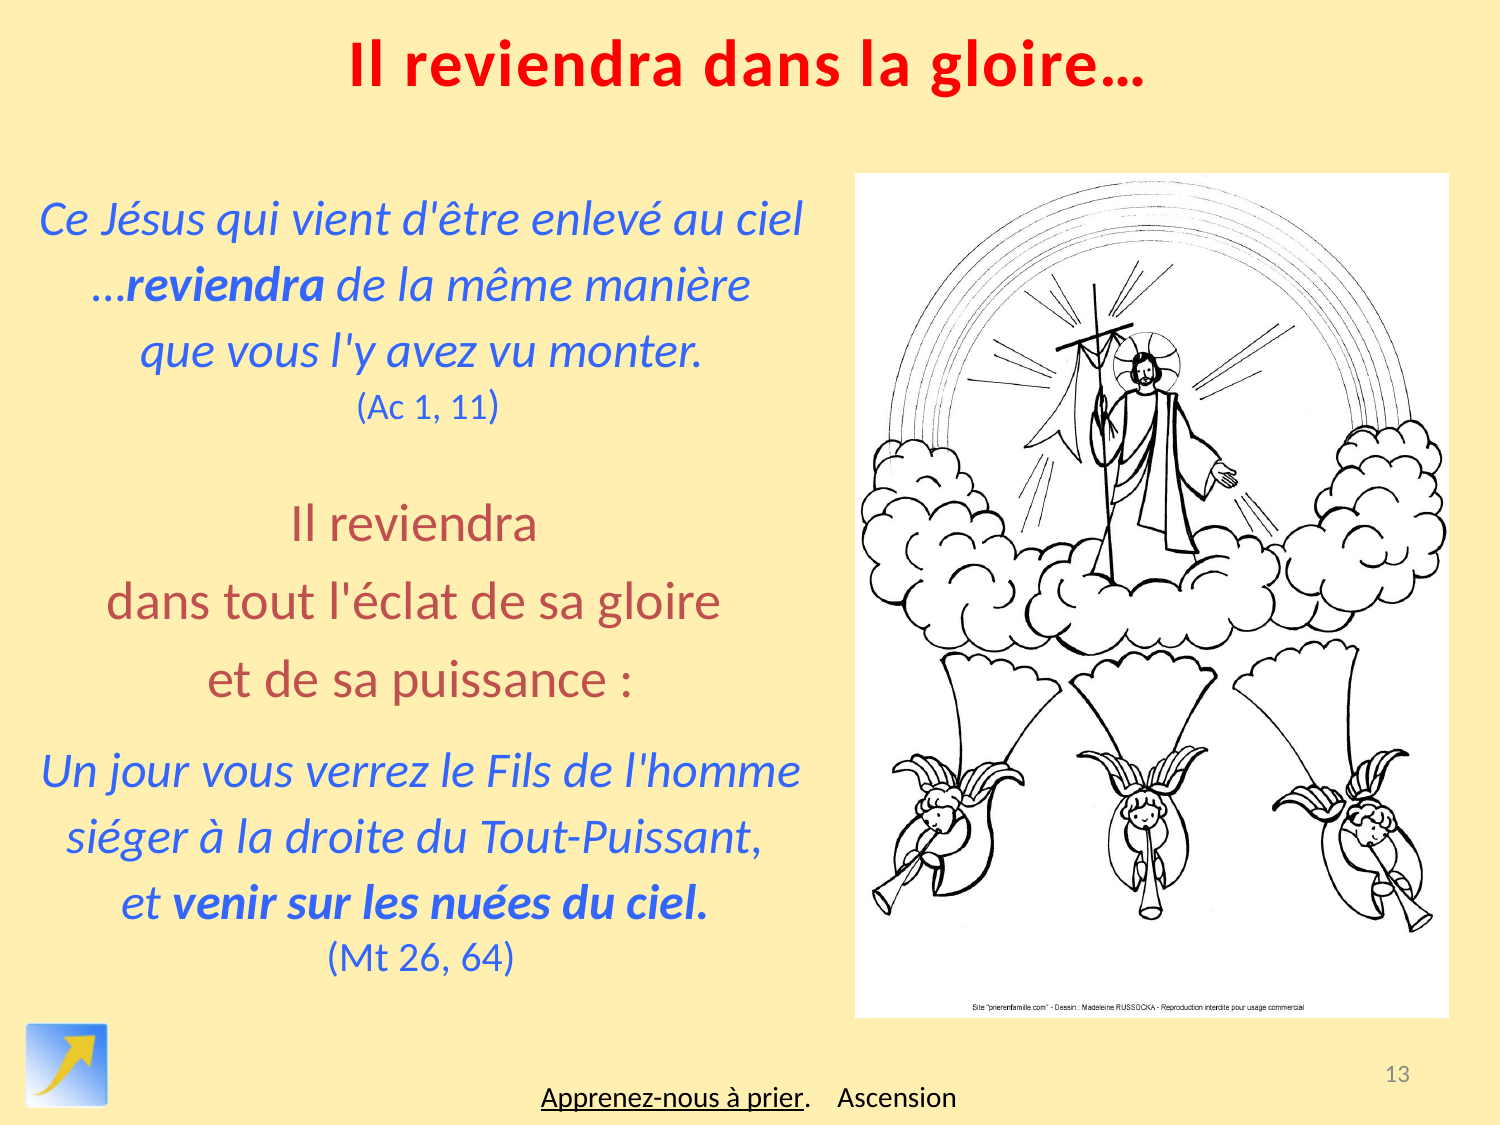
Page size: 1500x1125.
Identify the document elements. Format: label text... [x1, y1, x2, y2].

text_box Apprenez-nous à prier. Ascension [526, 1071, 972, 1121]
slide_number 13 [1074, 1042, 1425, 1103]
text_box Il reviendra dans tout l'éclat de sa gloire et de sa puissance : Un jour vous verrez le Fils de l'homme siéger à la droite du Tout-Puissant, et venir sur les nuées du ciel. (Mt 26, 64) [22, 466, 821, 988]
text_box Il reviendra dans la gloire… [72, 12, 1425, 107]
picture [855, 172, 1449, 1018]
text_box Ce Jésus qui vient d'être enlevé au ciel …reviendra de la même manière que vous l'y avez vu monter. (Ac 1, 11) [18, 178, 838, 435]
picture [21, 1018, 114, 1112]
